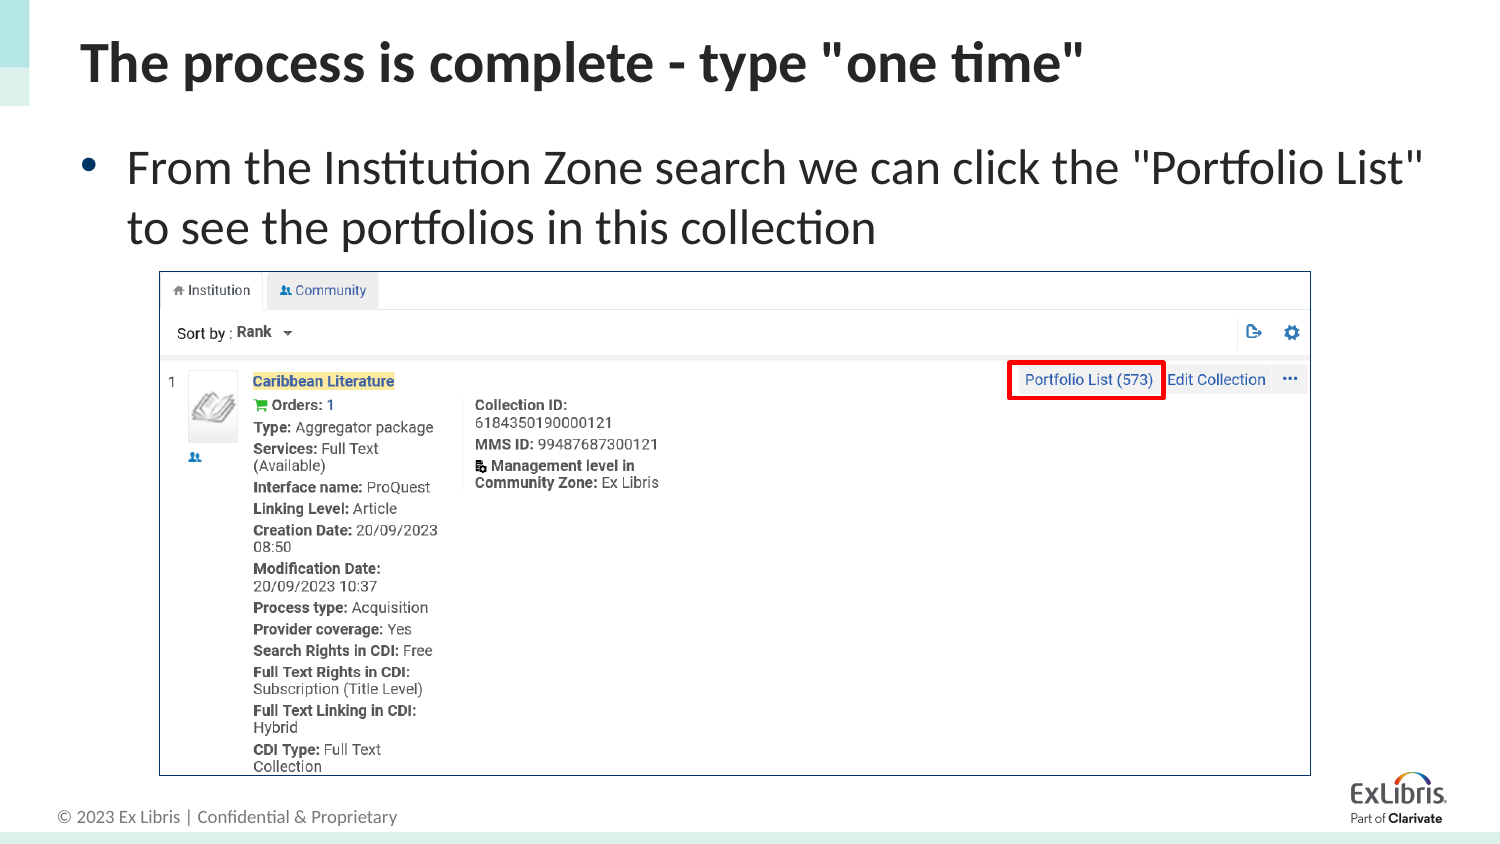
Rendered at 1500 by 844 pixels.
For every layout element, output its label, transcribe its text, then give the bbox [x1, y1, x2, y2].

title The process is complete - type "one time" [64, 11, 1447, 107]
picture [1351, 772, 1447, 823]
picture [159, 271, 1312, 776]
list From the Institution Zone search we can click the "Portfolio List" to see the portfolios in this collection [64, 126, 1447, 269]
